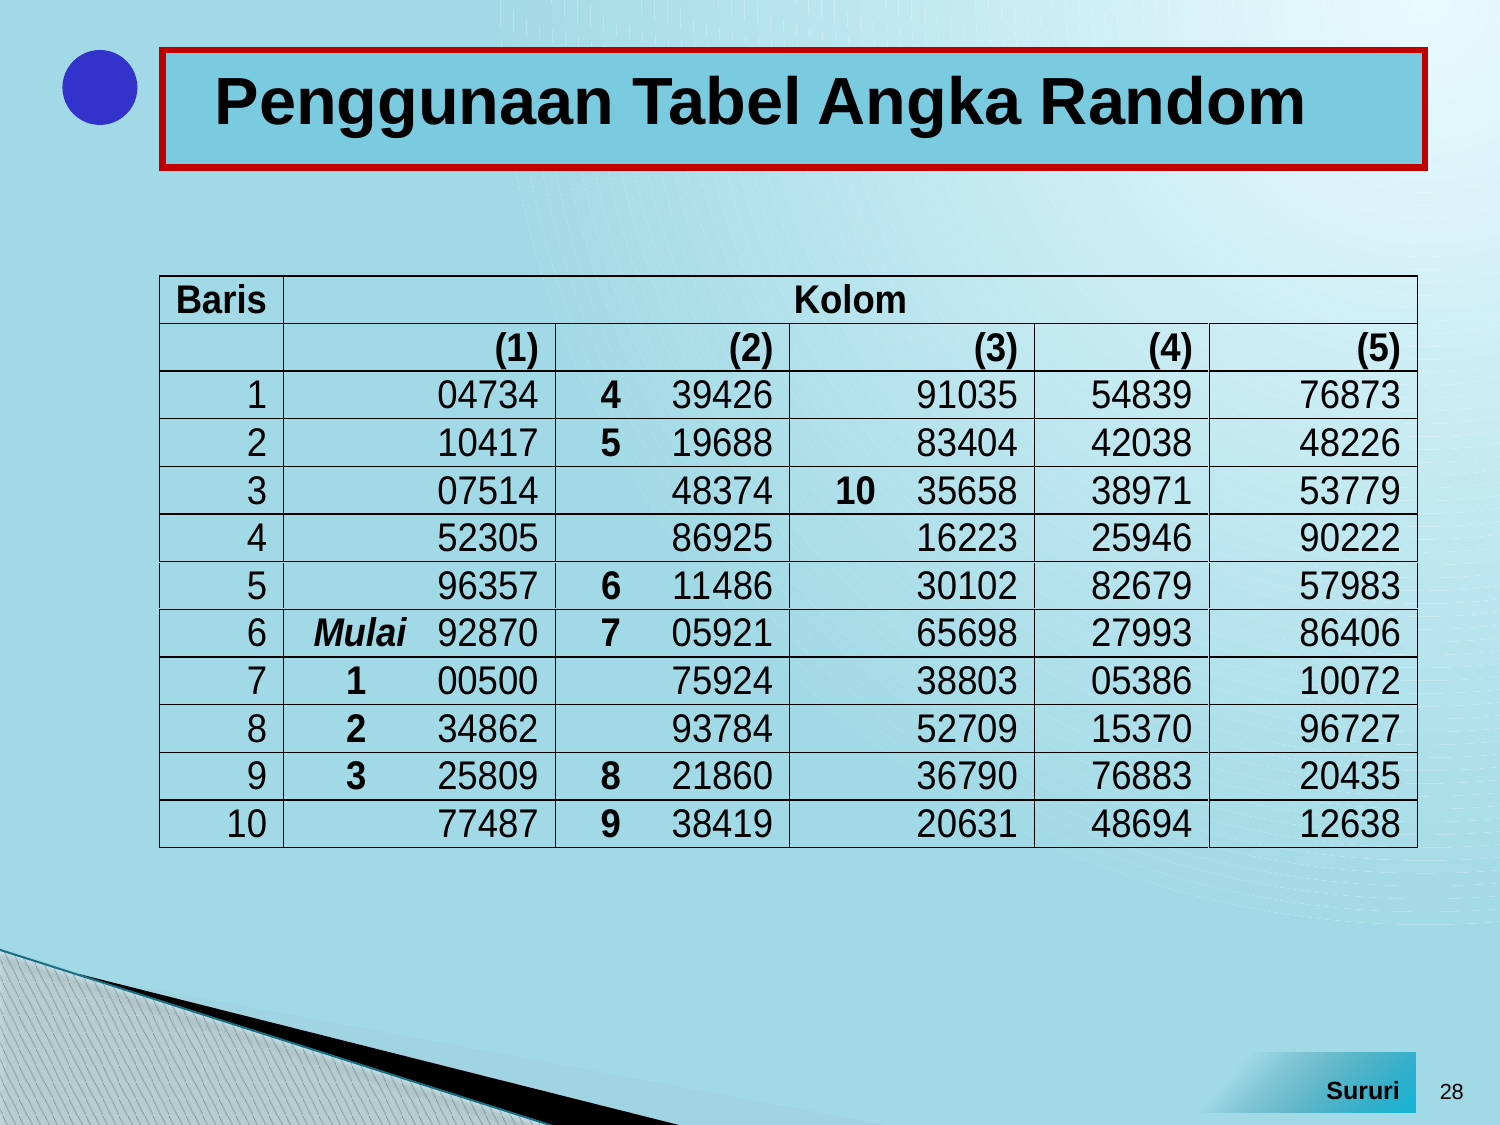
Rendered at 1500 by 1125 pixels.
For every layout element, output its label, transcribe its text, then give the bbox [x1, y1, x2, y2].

title Penggunaan Tabel Angka Random [162, 50, 1425, 168]
slide_number 28 [1418, 1051, 1479, 1112]
picture [87, 274, 1438, 888]
footer Sururi [1029, 1052, 1415, 1113]
